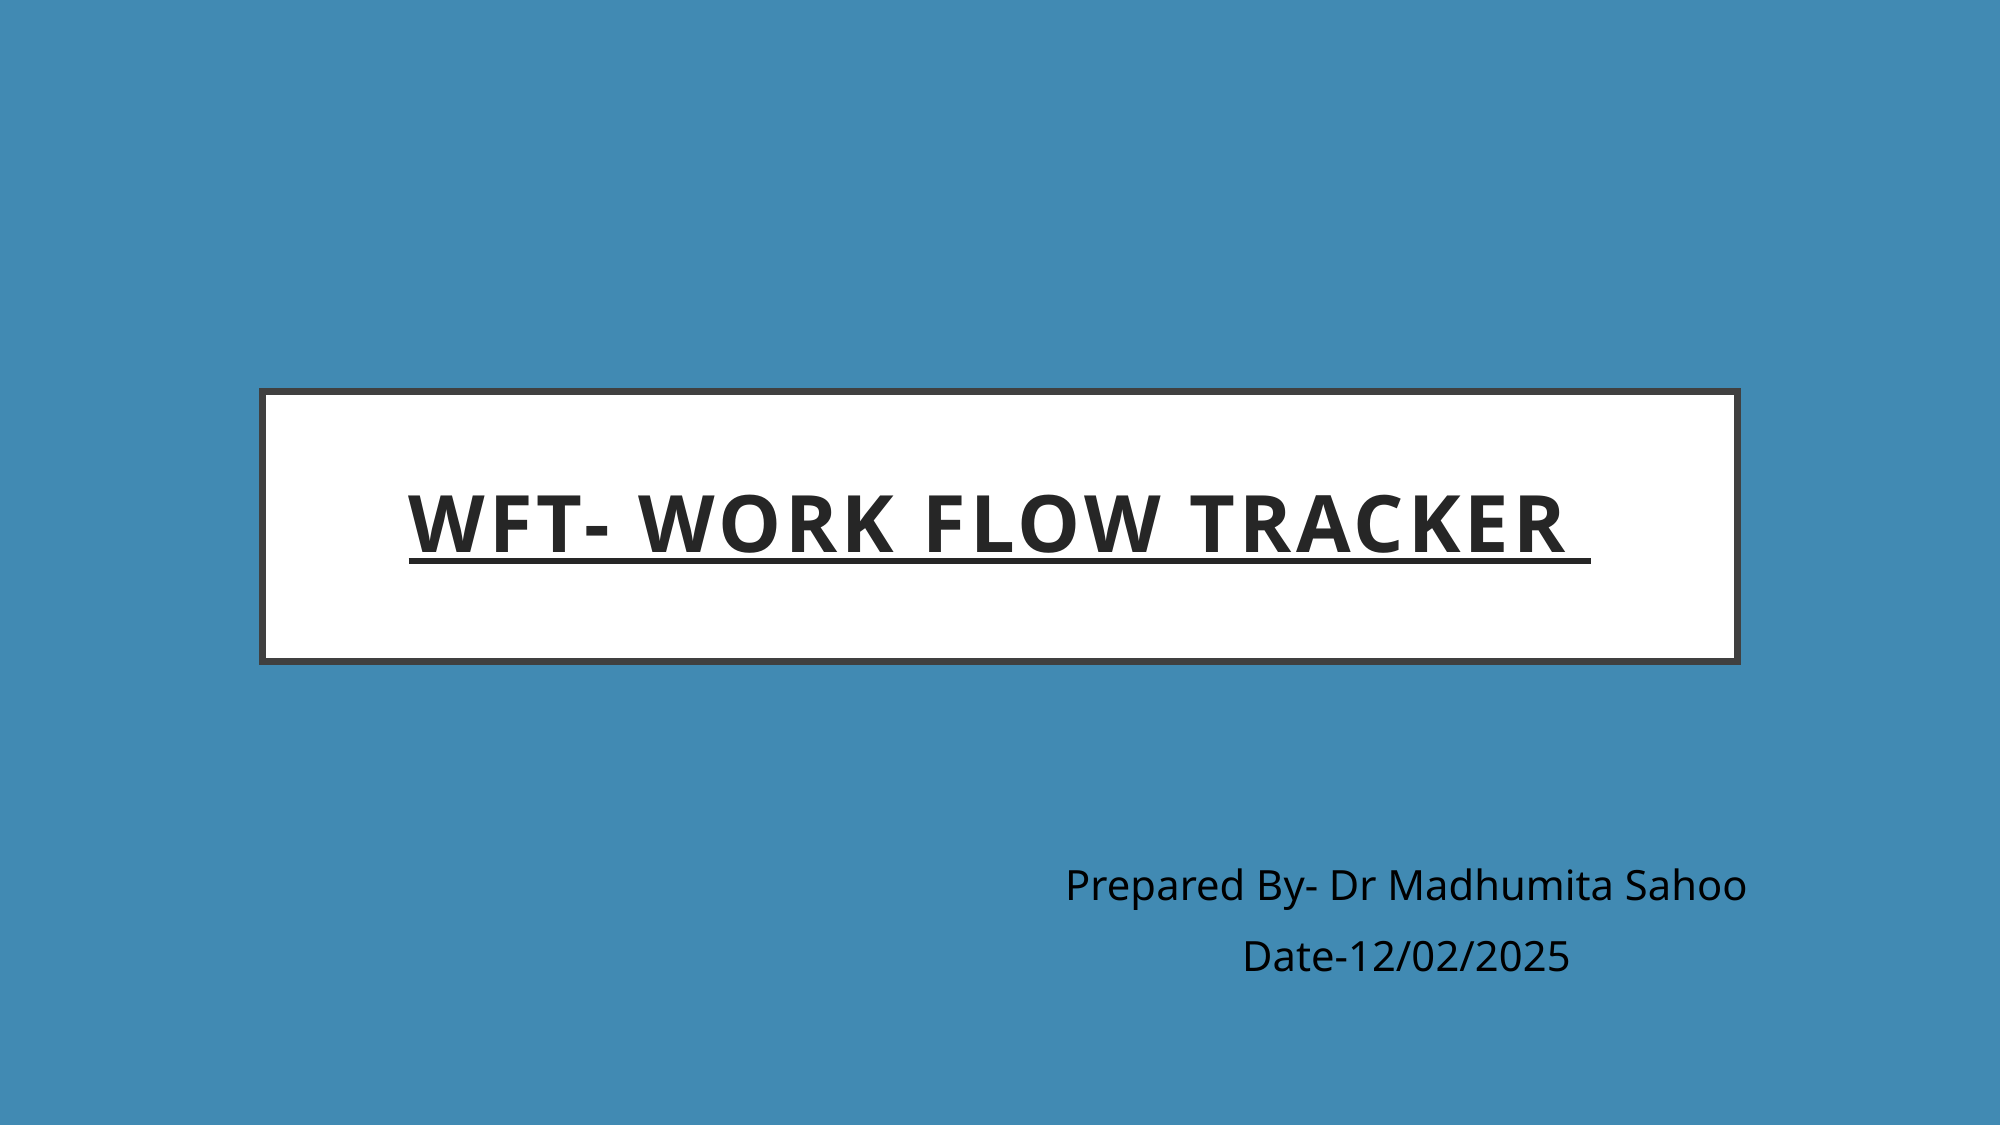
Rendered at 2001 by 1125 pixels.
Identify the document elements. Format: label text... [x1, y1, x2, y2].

subtitle Prepared By- Dr Madhumita Sahoo Date-12/02/2025 [848, 850, 1965, 1055]
title WFT- Work Flow Tracker [259, 388, 1741, 665]
